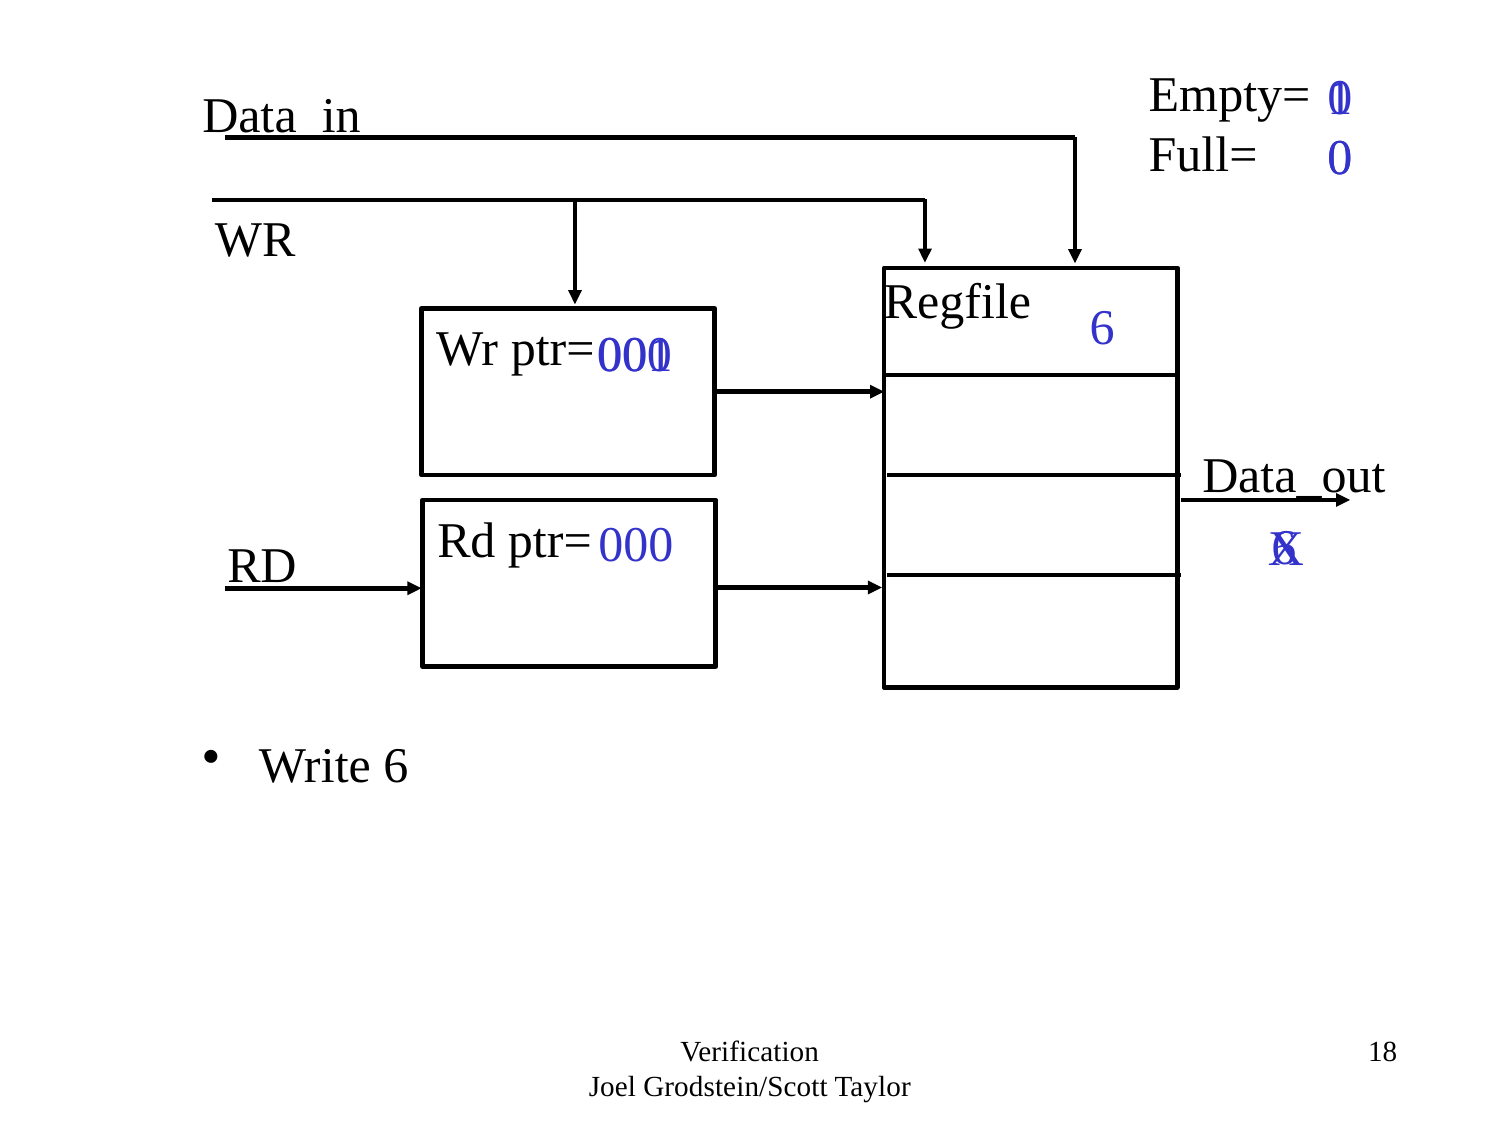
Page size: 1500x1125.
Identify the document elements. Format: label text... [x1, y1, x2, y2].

text_box Rd ptr= [422, 500, 716, 667]
text_box WR [199, 199, 338, 274]
text_box Empty= Full= [1134, 54, 1350, 190]
text_box Data_in [187, 74, 425, 150]
text_box 6 [1256, 509, 1326, 582]
text_box Regfile [884, 268, 1178, 374]
footer Verification Joel Grodstein/Scott Taylor [512, 1024, 988, 1101]
text_box X [1253, 509, 1323, 583]
text_box 6 [1074, 286, 1145, 362]
text_box RD [212, 524, 325, 600]
text_box Data_out [1187, 434, 1450, 510]
text_box Regfile [884, 381, 1178, 688]
text_box 001 [582, 313, 715, 389]
text_box 000 [583, 504, 716, 580]
text_box 0 0 [1312, 57, 1388, 193]
list Write 6 [187, 725, 1425, 1039]
text_box Wr ptr= [421, 308, 715, 475]
